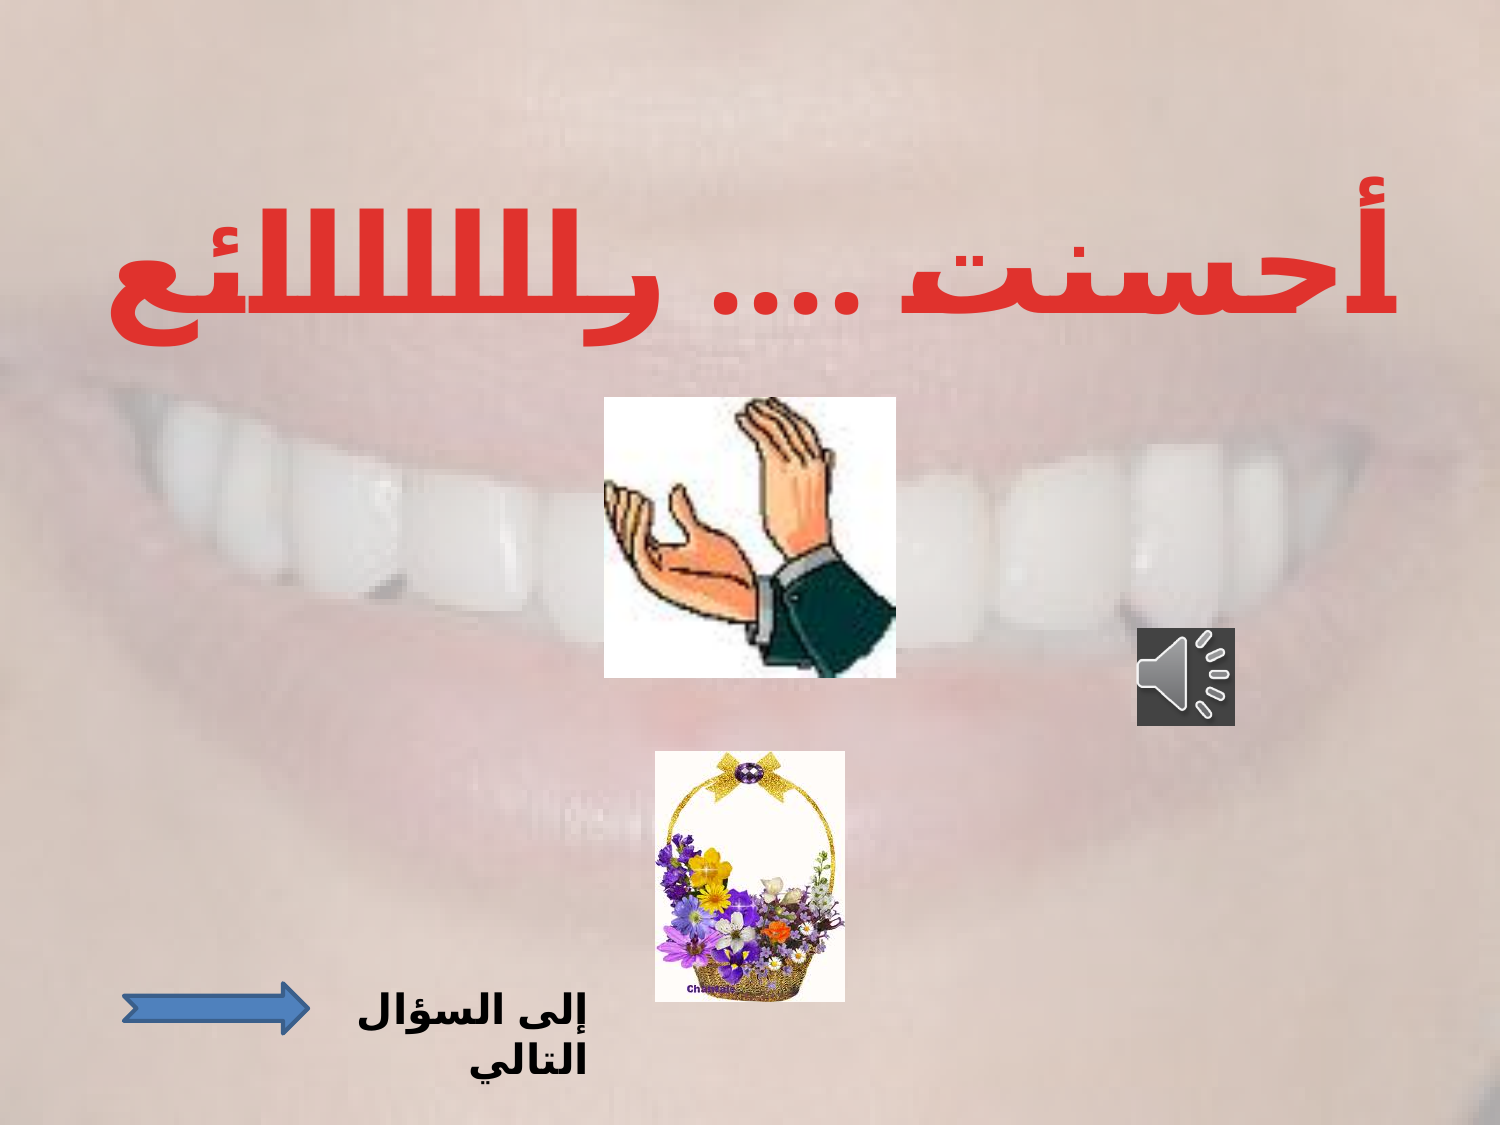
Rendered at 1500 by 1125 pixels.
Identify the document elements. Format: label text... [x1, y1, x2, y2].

picture [604, 396, 896, 678]
text_box [121, 981, 311, 1036]
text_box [1135, 626, 1237, 728]
picture [655, 751, 845, 1002]
text_box أحسنت .... رااااااائع [88, 168, 1412, 484]
text_box إلى السؤال التالي [308, 975, 604, 1091]
